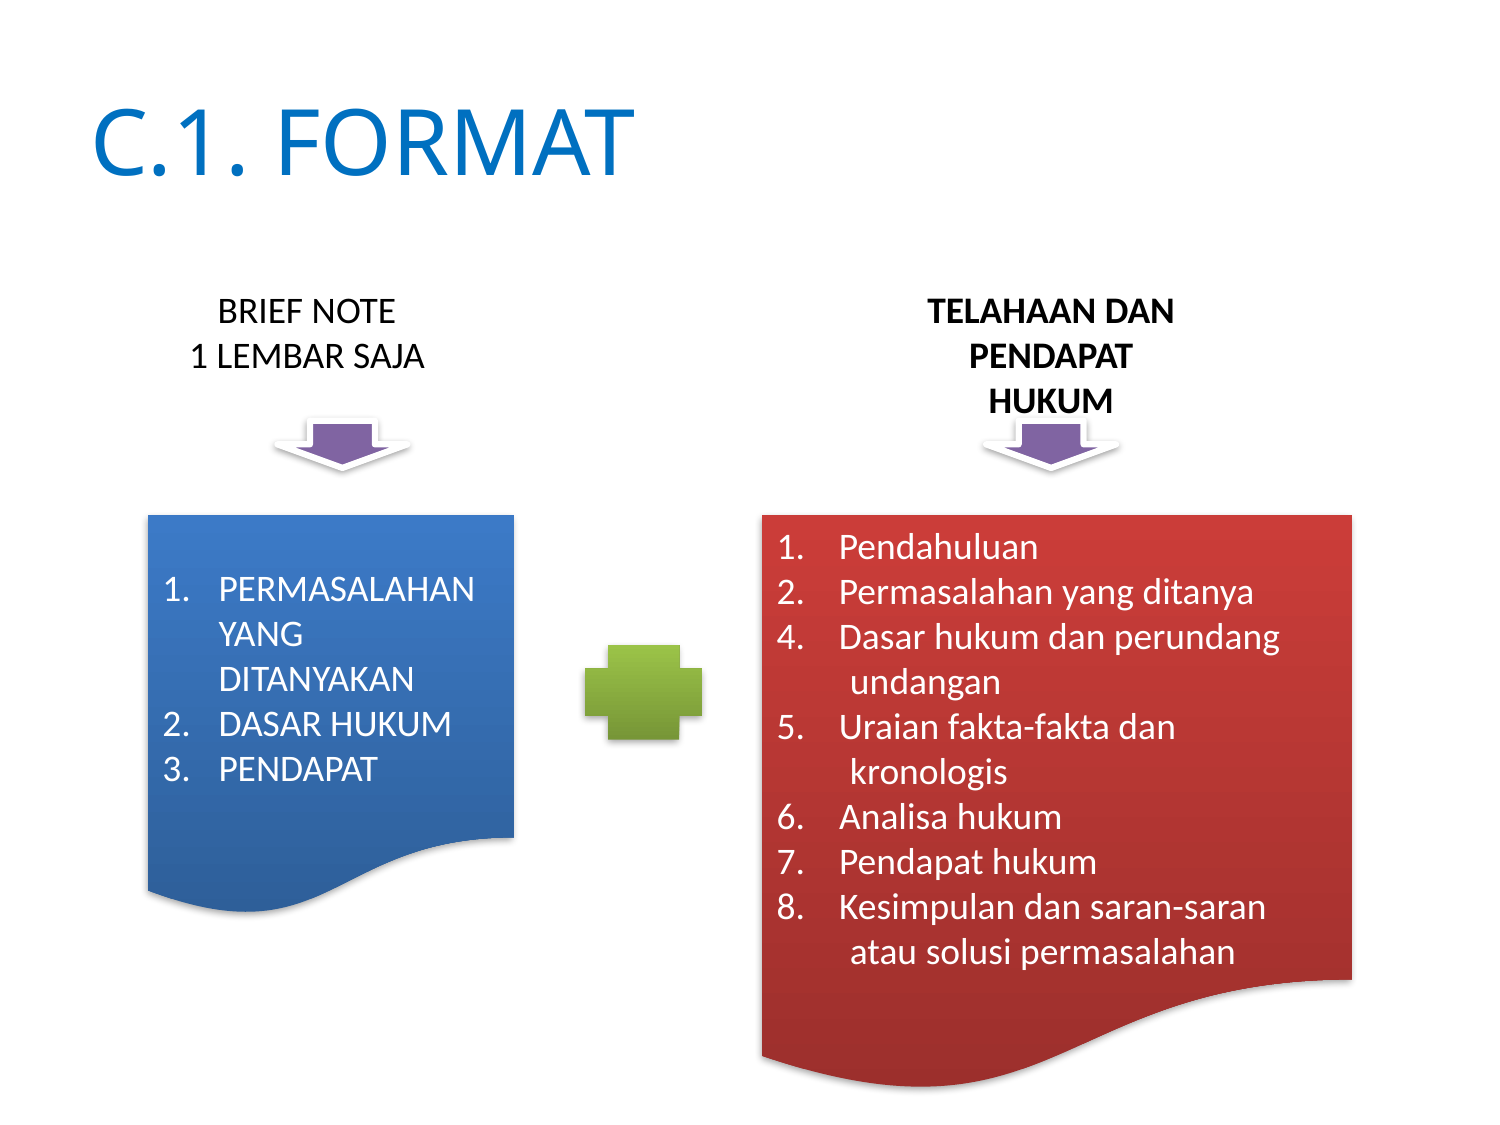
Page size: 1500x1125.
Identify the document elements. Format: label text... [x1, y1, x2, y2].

text_box [584, 645, 703, 740]
text_box TELAHAAN DAN PENDAPAT HUKUM [891, 278, 1211, 429]
text_box PERMASALAHAN YANG DITANYAKAN DASAR HUKUM PENDAPAT [147, 515, 514, 912]
text_box 1. Pendahuluan 2. Permasalahan yang ditanya 4. Dasar hukum dan perundang undangan 5. Uraian fakta-fakta dan kronologis 6. Analisa hukum 7. Pendapat hukum 8. Kesimpulan dan saran-saran atau solusi permasalahan [761, 515, 1353, 1087]
title C.1. FORMAT [75, 45, 1425, 233]
text_box [274, 417, 411, 471]
text_box BRIEF NOTE 1 LEMBAR SAJA [147, 278, 467, 384]
text_box [983, 417, 1120, 471]
